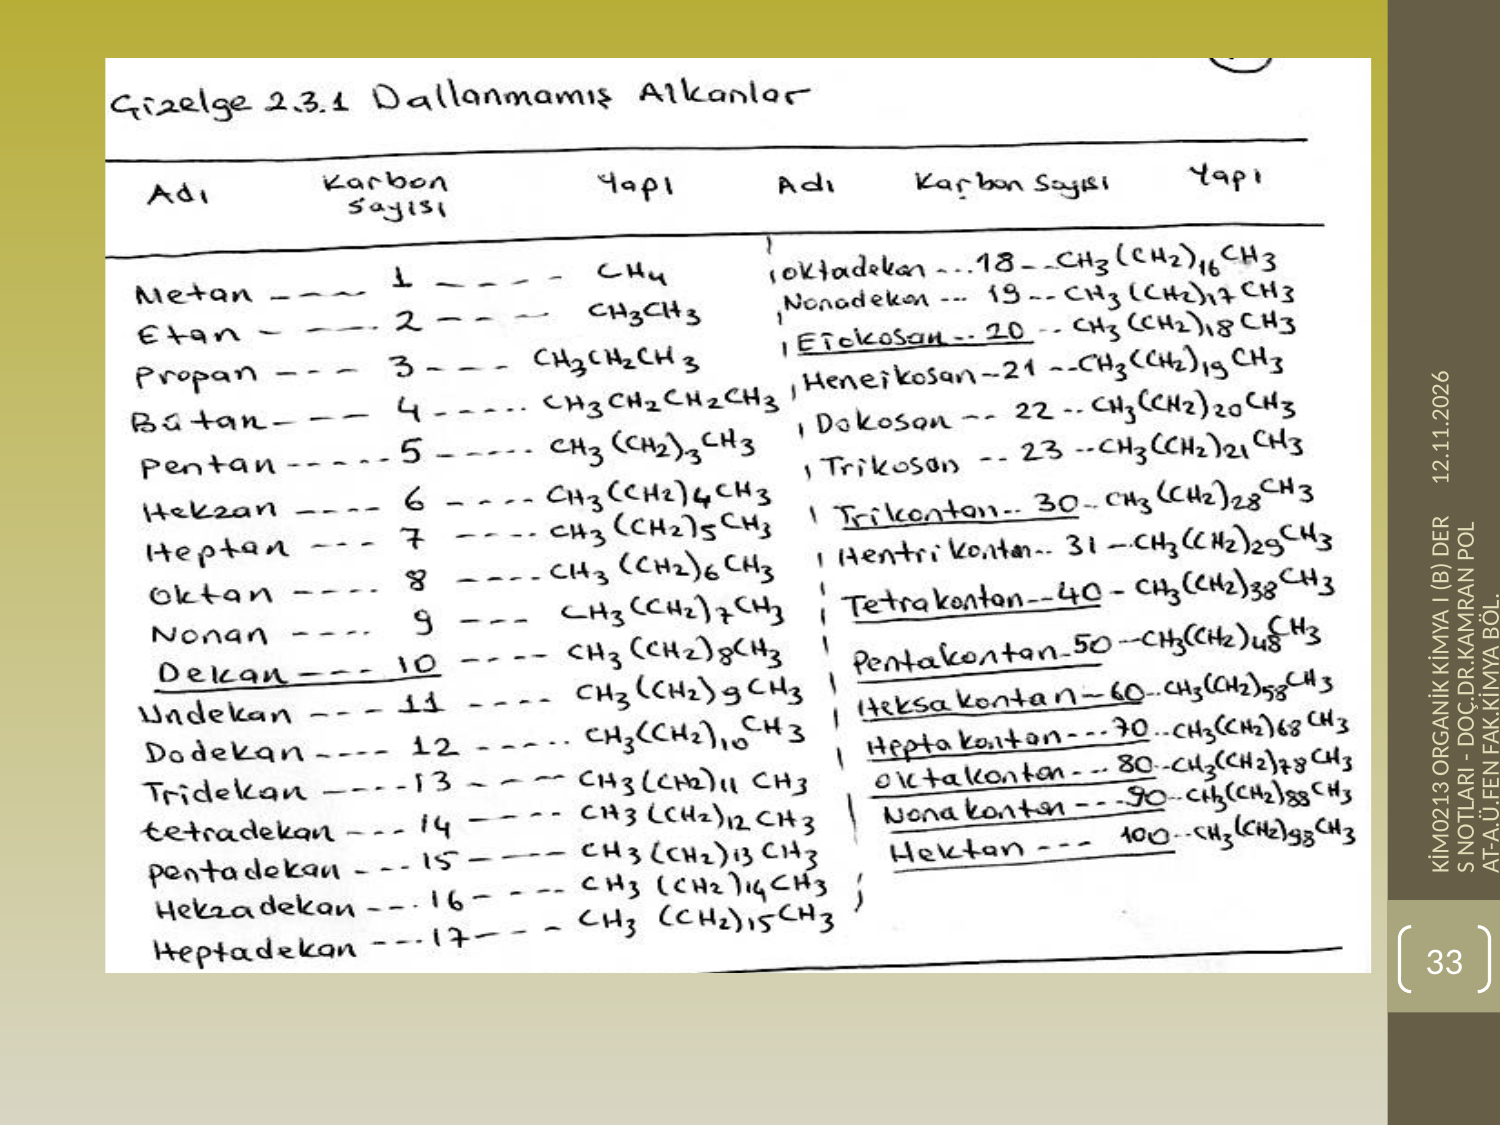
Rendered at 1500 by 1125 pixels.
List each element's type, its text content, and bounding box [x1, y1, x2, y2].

footer KİM0213 ORGANİK KİMYA I (B) DERS NOTLARI - DOÇ.DR.KAMRAN POLAT-A.Ü.FEN FAK.KİMYA BÖL. [1408, 500, 1469, 889]
slide_number 33 [1397, 925, 1492, 994]
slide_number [1408, 100, 1469, 500]
picture [104, 57, 1372, 974]
